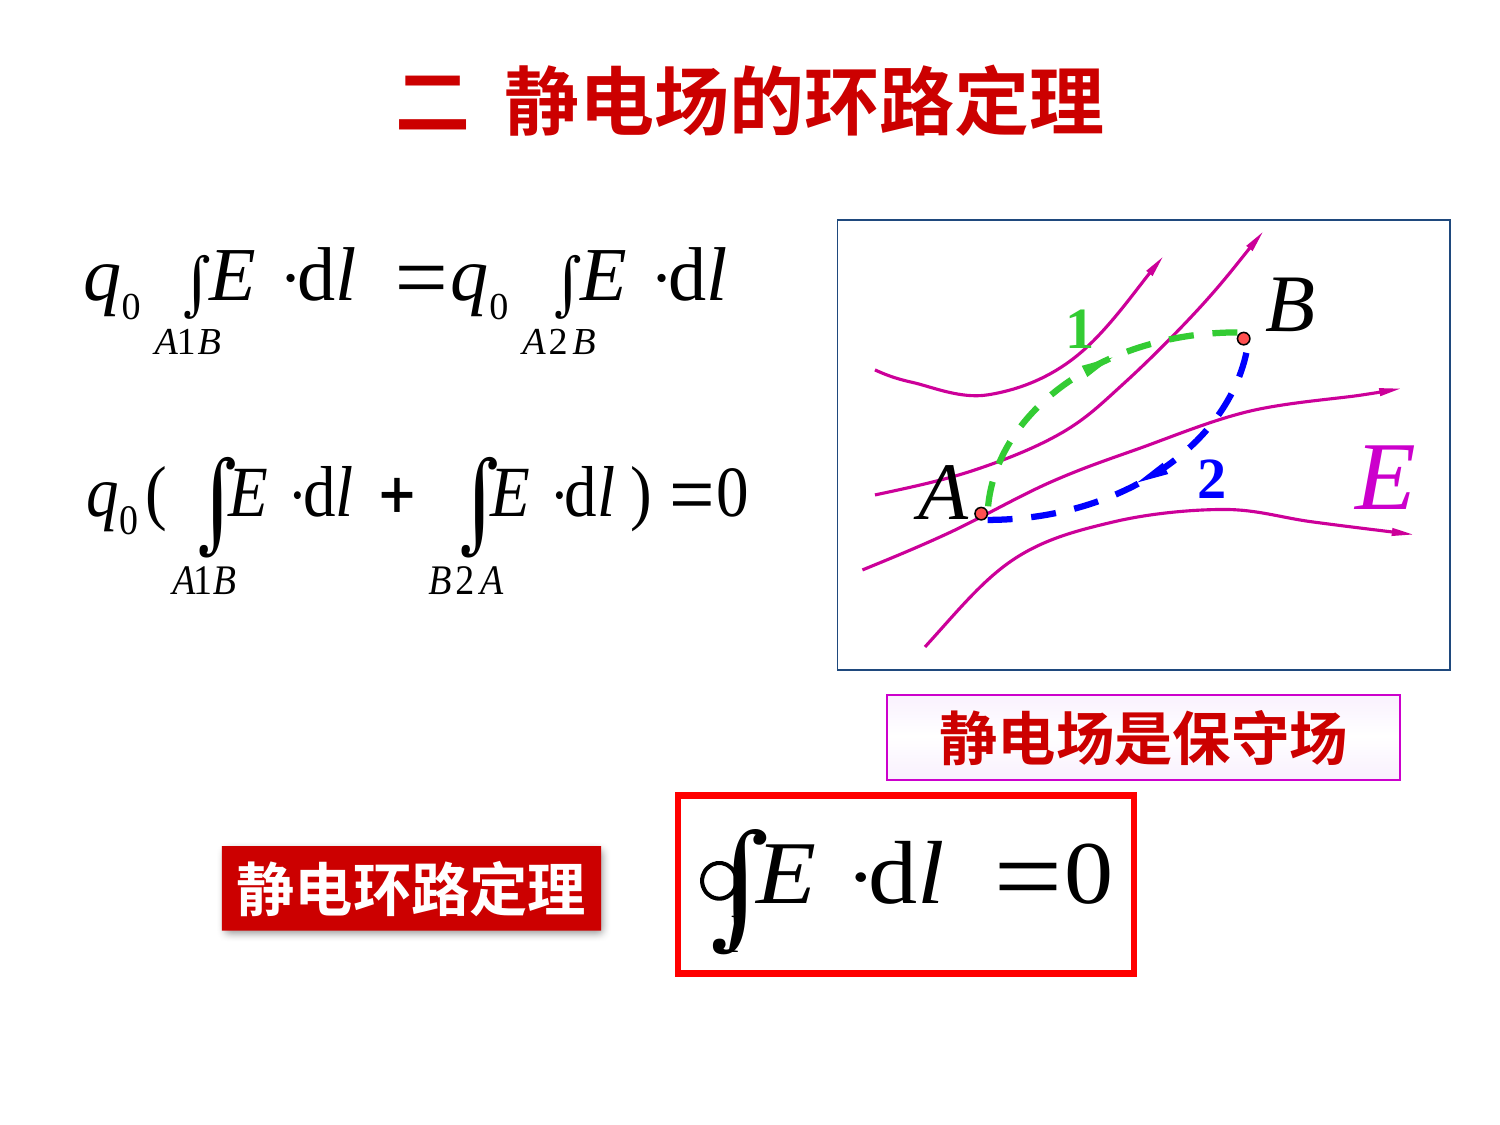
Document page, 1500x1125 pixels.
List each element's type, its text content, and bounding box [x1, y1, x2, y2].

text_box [76, 224, 752, 362]
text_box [76, 432, 760, 607]
title 二 静电场的环路定理 [75, 35, 1425, 164]
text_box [837, 219, 1451, 671]
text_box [899, 256, 1332, 534]
text_box 静电场是保守场 [887, 694, 1400, 780]
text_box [218, 798, 1132, 971]
